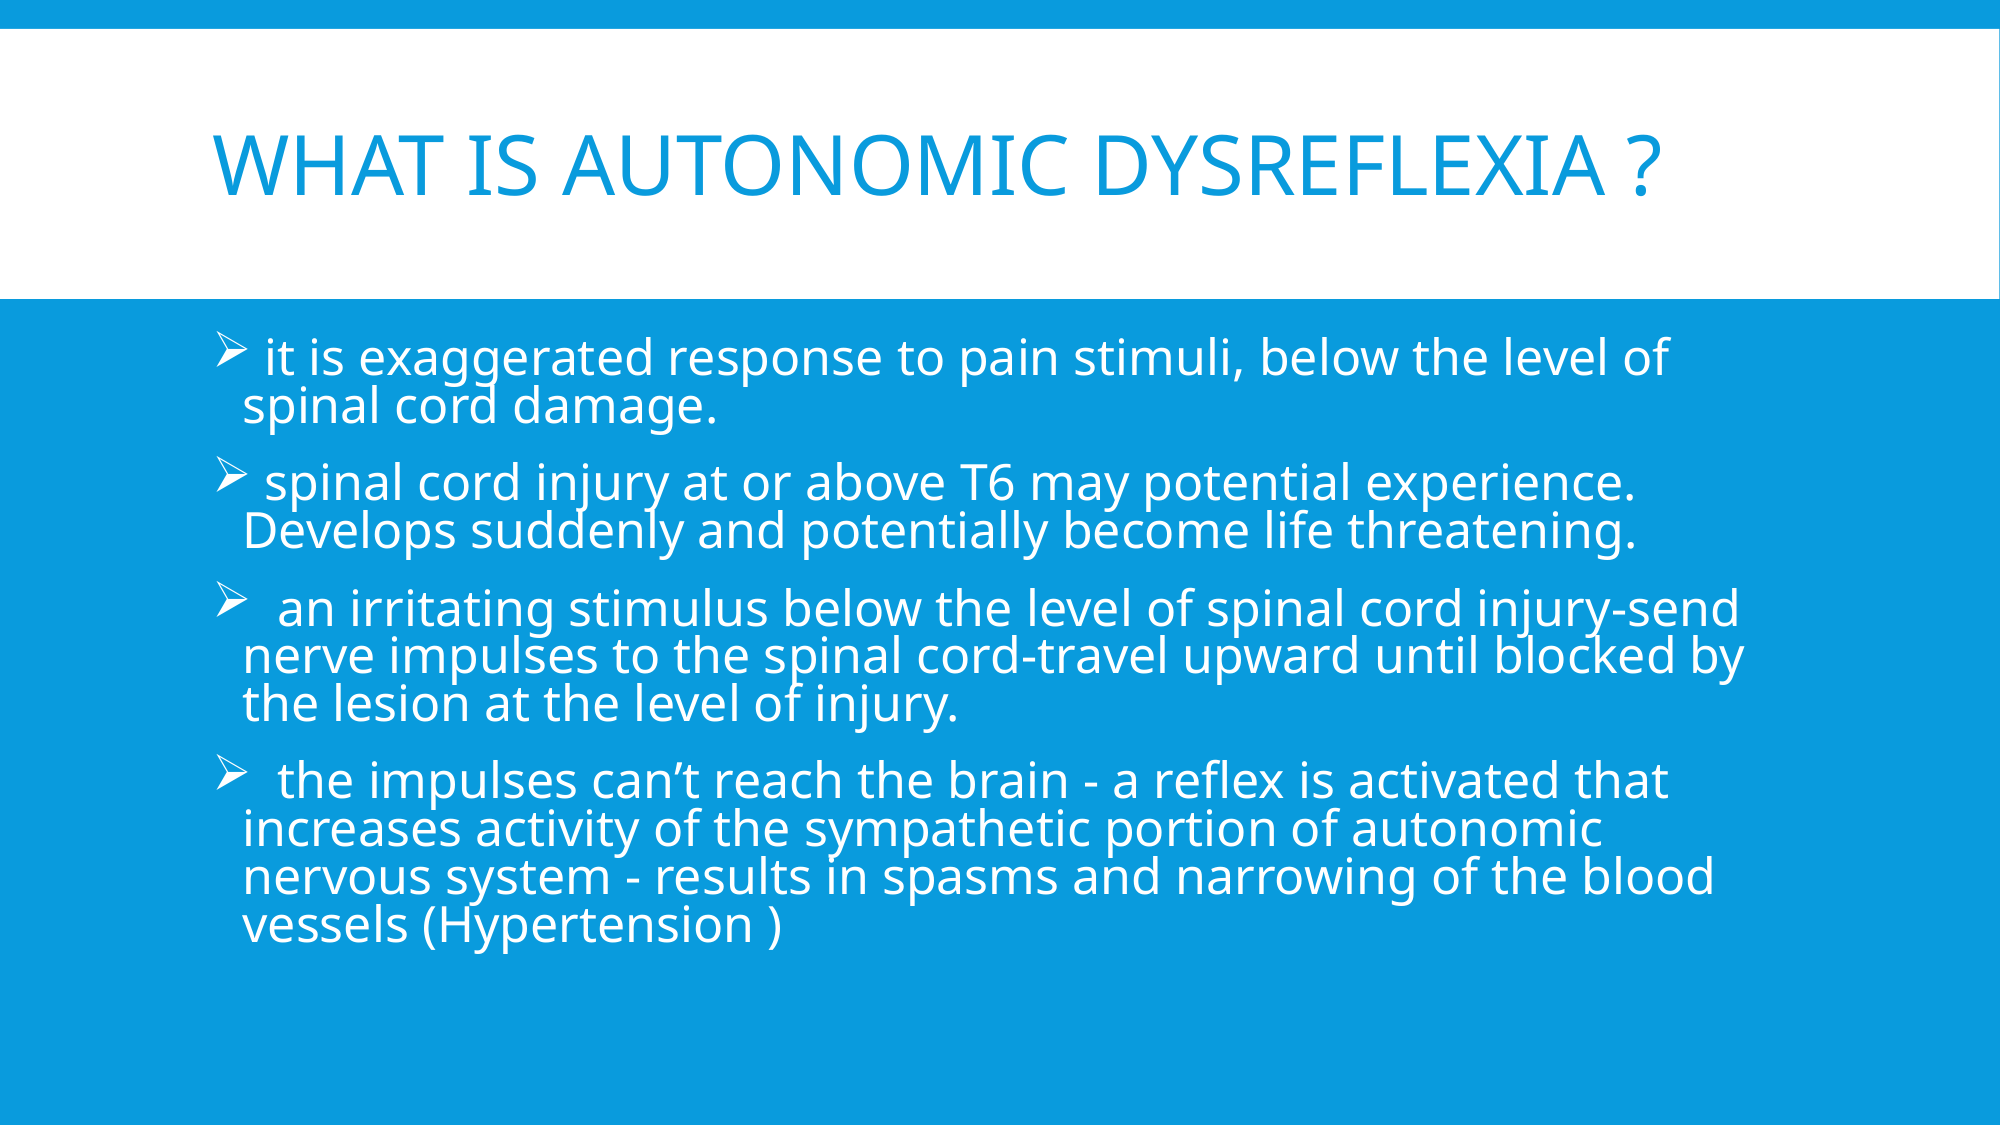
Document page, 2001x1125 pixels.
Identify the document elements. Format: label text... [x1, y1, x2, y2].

list it is exaggerated response to pain stimuli, below the level of spinal cord damage. spinal cord injury at or above T6 may potential experience. Develops suddenly and potentially become life threatening. an irritating stimulus below the level of spinal cord injury-send nerve impulses to the spinal cord-travel upward until blocked by the lesion at the level of injury. the impulses can’t reach the brain - a reflex is activated that increases activity of the sympathetic portion of autonomic nervous system - results in spasms and narrowing of the blood vessels (Hypertension ) [197, 329, 1803, 1020]
title What is Autonomic Dysreflexia ? [197, 46, 1934, 295]
